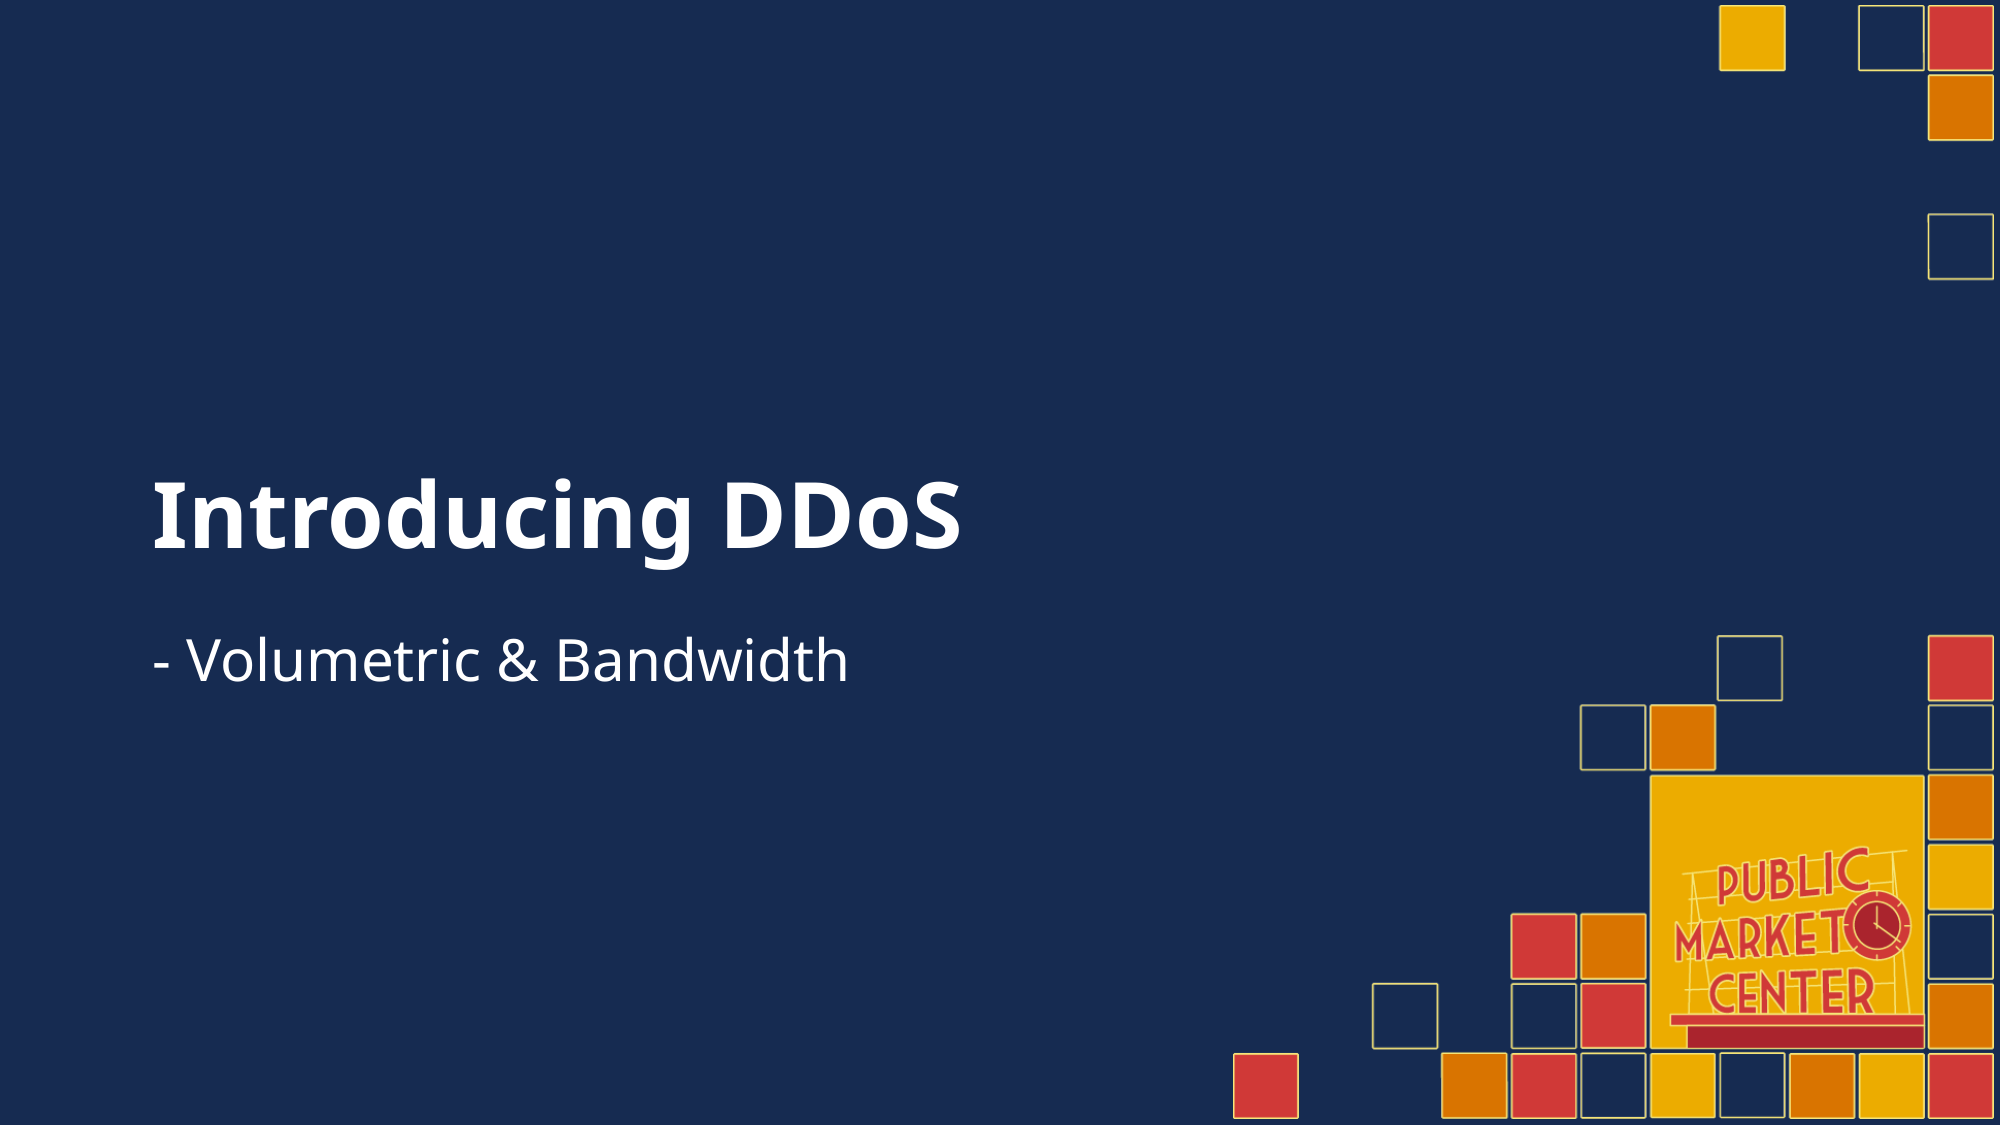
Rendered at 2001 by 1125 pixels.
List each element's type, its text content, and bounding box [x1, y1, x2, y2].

list - Volumetric & Bandwidth [137, 624, 1439, 969]
picture [1233, 5, 1994, 1119]
title Introducing DDoS [137, 129, 1552, 577]
